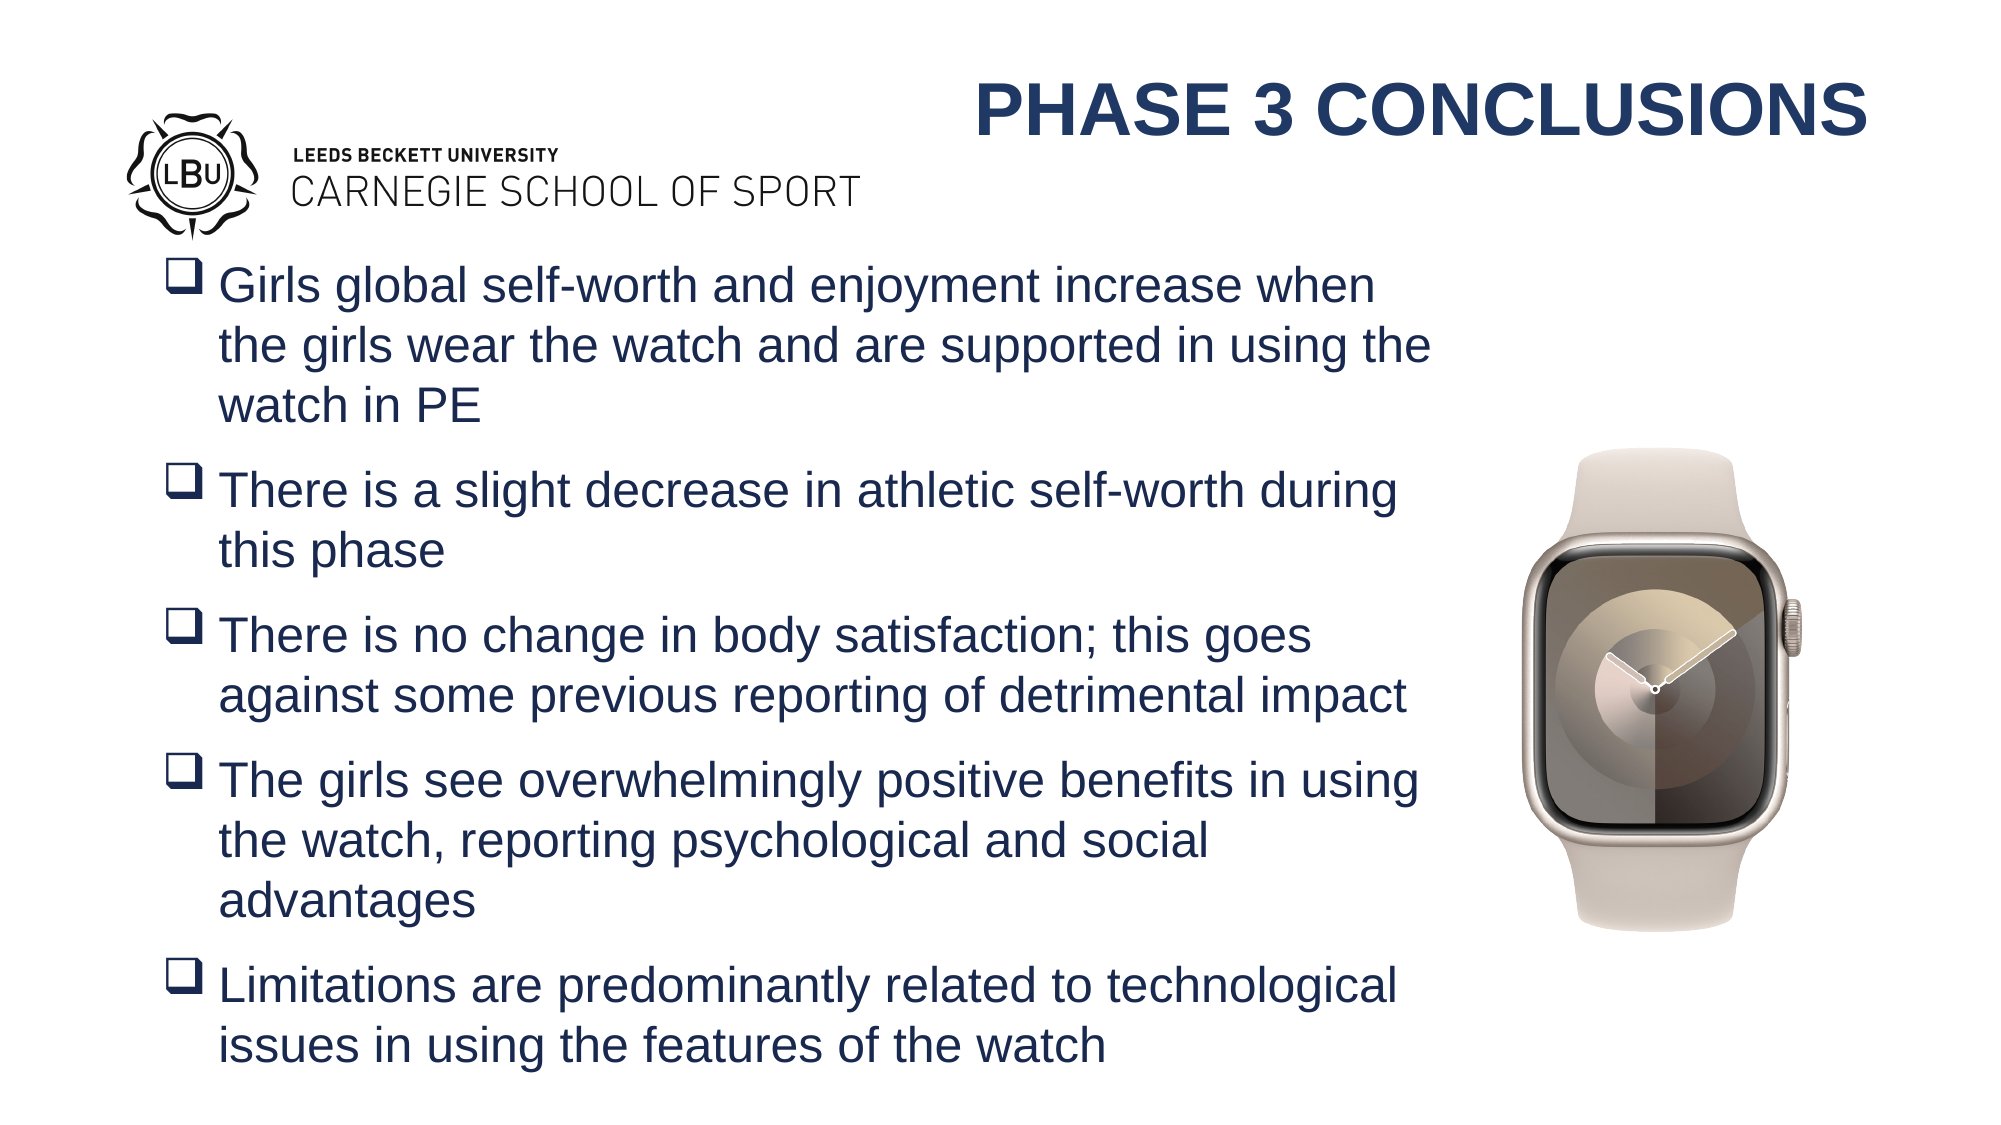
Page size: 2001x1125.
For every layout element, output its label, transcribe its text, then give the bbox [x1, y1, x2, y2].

text_box PHASE 3 CONCLUSIONS [959, 70, 2000, 158]
text_box Girls global self-worth and enjoyment increase when the girls wear the watch and are supported in using the watch in PE There is a slight decrease in athletic self-worth during this phase There is no change in body satisfaction; this goes against some previous reporting of detrimental impact The girls see overwhelmingly positive benefits in using the watch, reporting psychological and social advantages Limitations are predominantly related to technological issues in using the features of the watch [147, 244, 1457, 1125]
picture [1387, 399, 1936, 949]
picture [109, 92, 880, 262]
